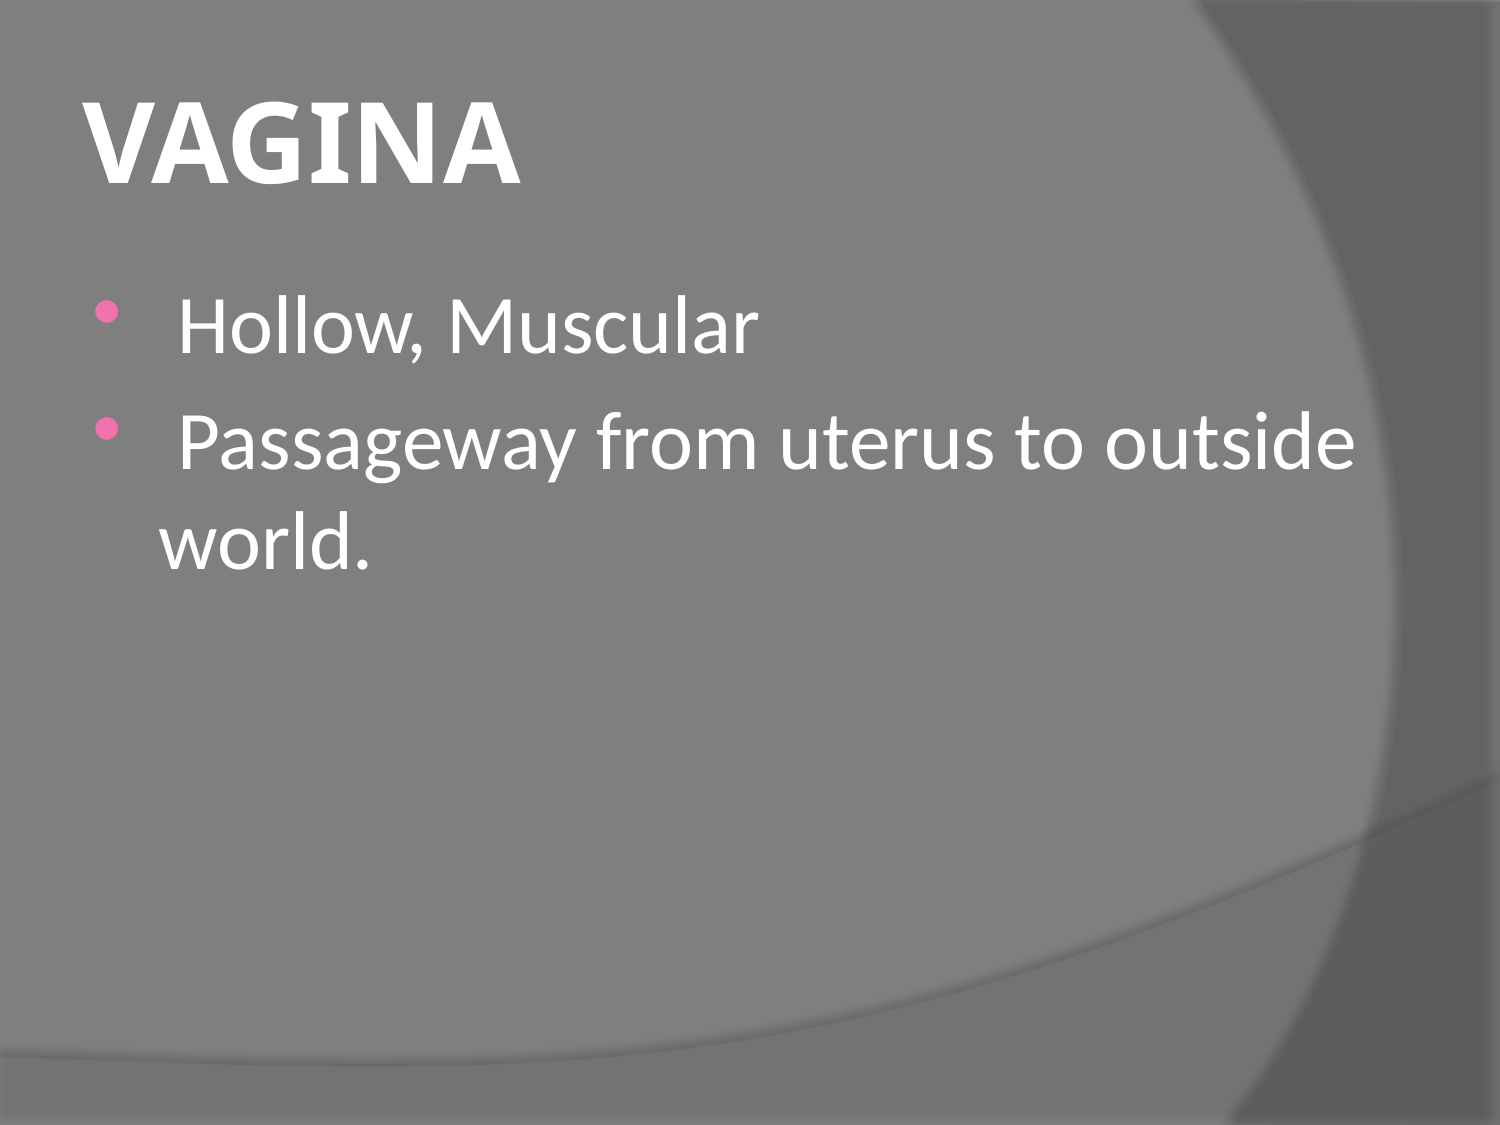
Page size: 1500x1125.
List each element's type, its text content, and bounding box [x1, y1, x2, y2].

list Hollow, Muscular Passageway from uterus to outside world. [75, 262, 1400, 1005]
title VAGINA [75, 45, 1300, 233]
